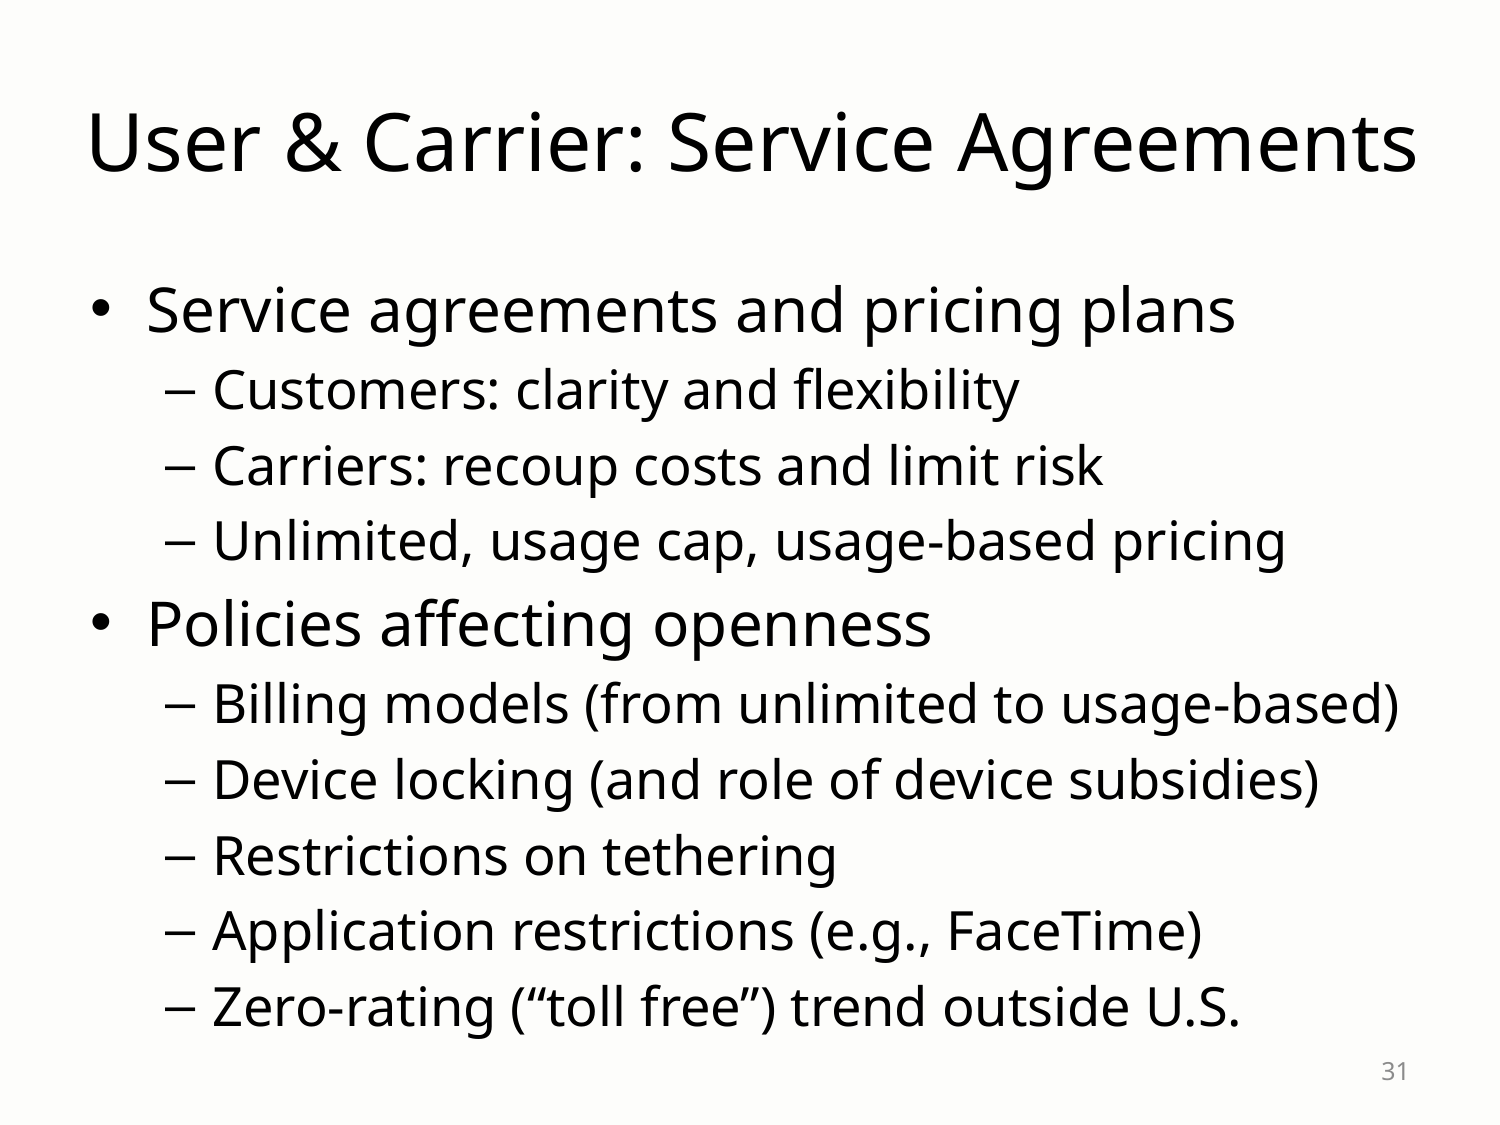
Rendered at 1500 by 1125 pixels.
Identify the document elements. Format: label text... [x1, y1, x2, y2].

slide_number 31 [1074, 1042, 1425, 1103]
title User & Carrier: Service Agreements [43, 45, 1463, 233]
list Service agreements and pricing plans Customers: clarity and flexibility Carriers: recoup costs and limit risk Unlimited, usage cap, usage-based pricing Policies affecting openness Billing models (from unlimited to usage-based) Device locking (and role of device subsidies) Restrictions on tethering Application restrictions (e.g., FaceTime) Zero-rating (“toll free”) trend outside U.S. [75, 262, 1425, 1103]
